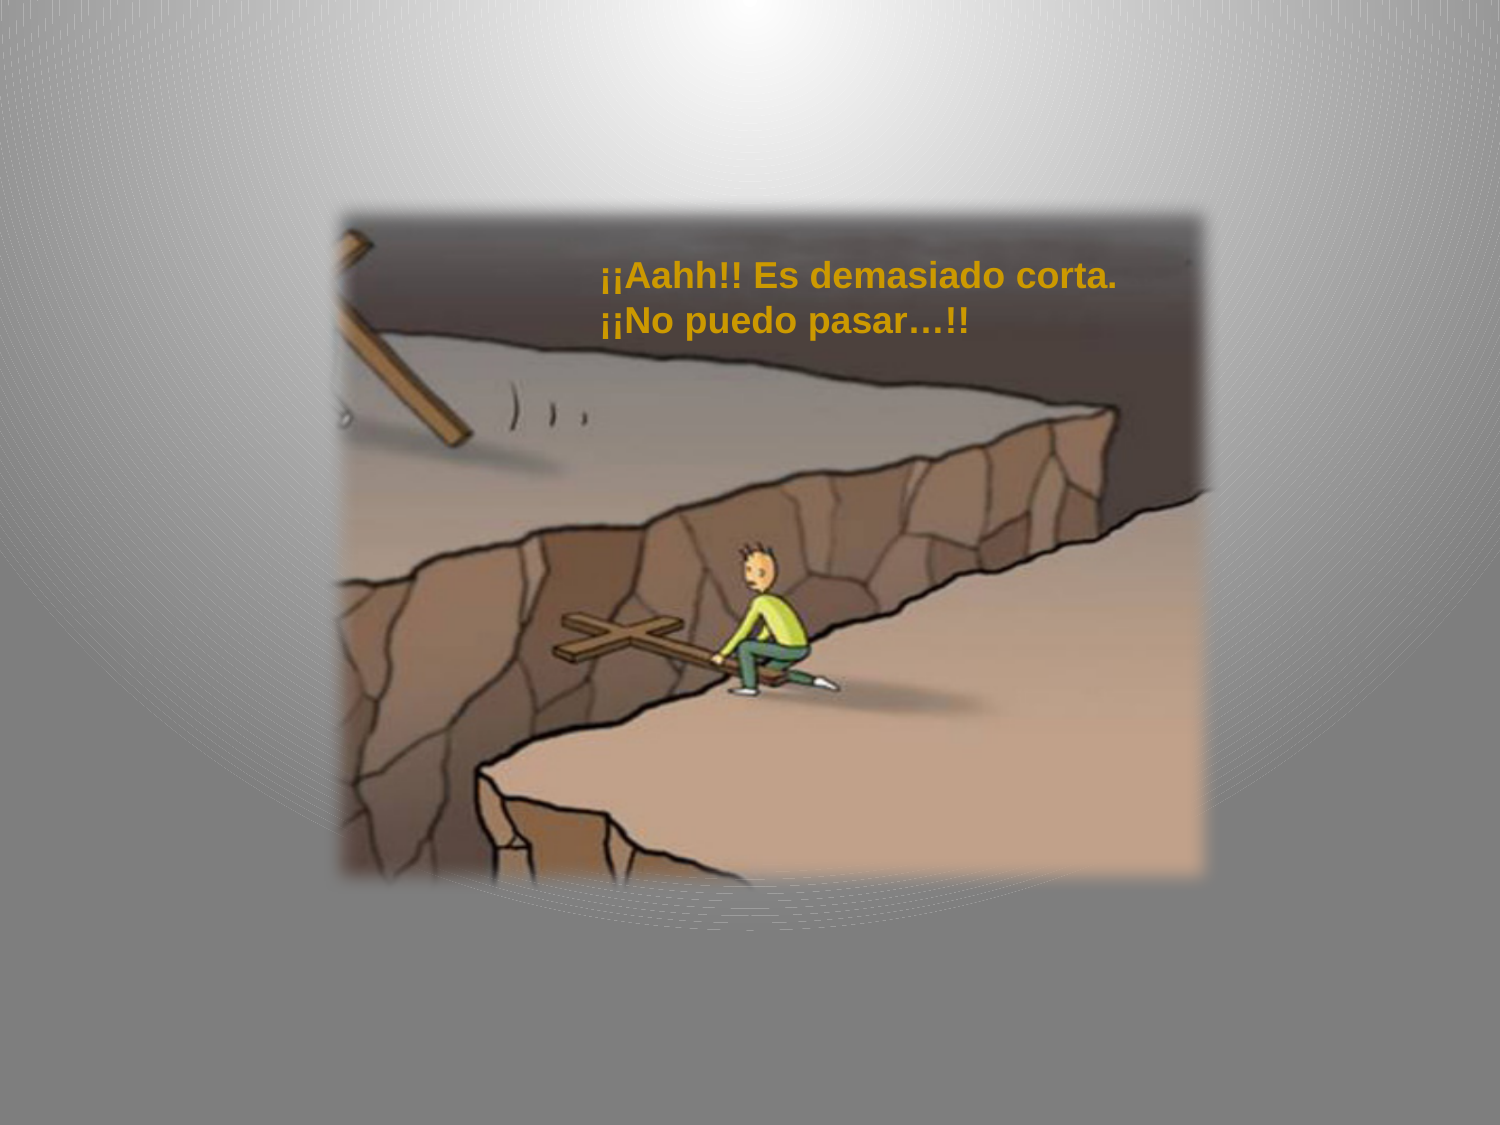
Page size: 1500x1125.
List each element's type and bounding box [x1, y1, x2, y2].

picture [324, 196, 1223, 894]
